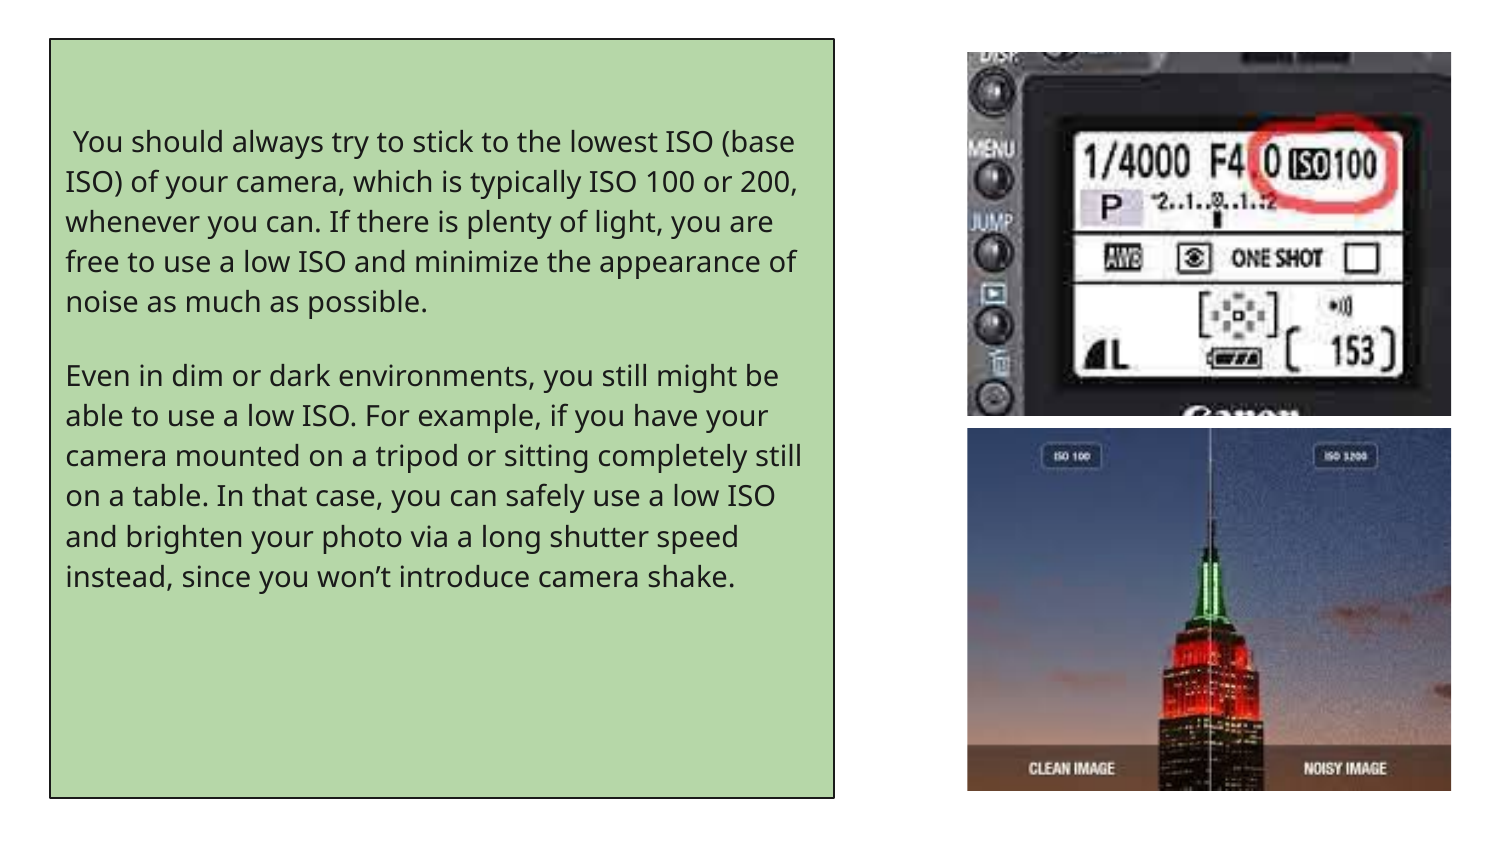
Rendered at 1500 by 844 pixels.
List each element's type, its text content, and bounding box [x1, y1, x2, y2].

picture [967, 52, 1452, 416]
list You should always try to stick to the lowest ISO (base ISO) of your camera, which is typically ISO 100 or 200, whenever you can. If there is plenty of light, you are free to use a low ISO and minimize the appearance of noise as much as possible. Even in dim or dark environments, you still might be able to use a low ISO. For example, if you have your camera mounted on a tripod or sitting completely still on a table. In that case, you can safely use a low ISO and brighten your photo via a long shutter speed instead, since you won’t introduce camera shake. [50, 102, 835, 844]
picture [967, 427, 1452, 792]
text_box [50, 38, 835, 102]
